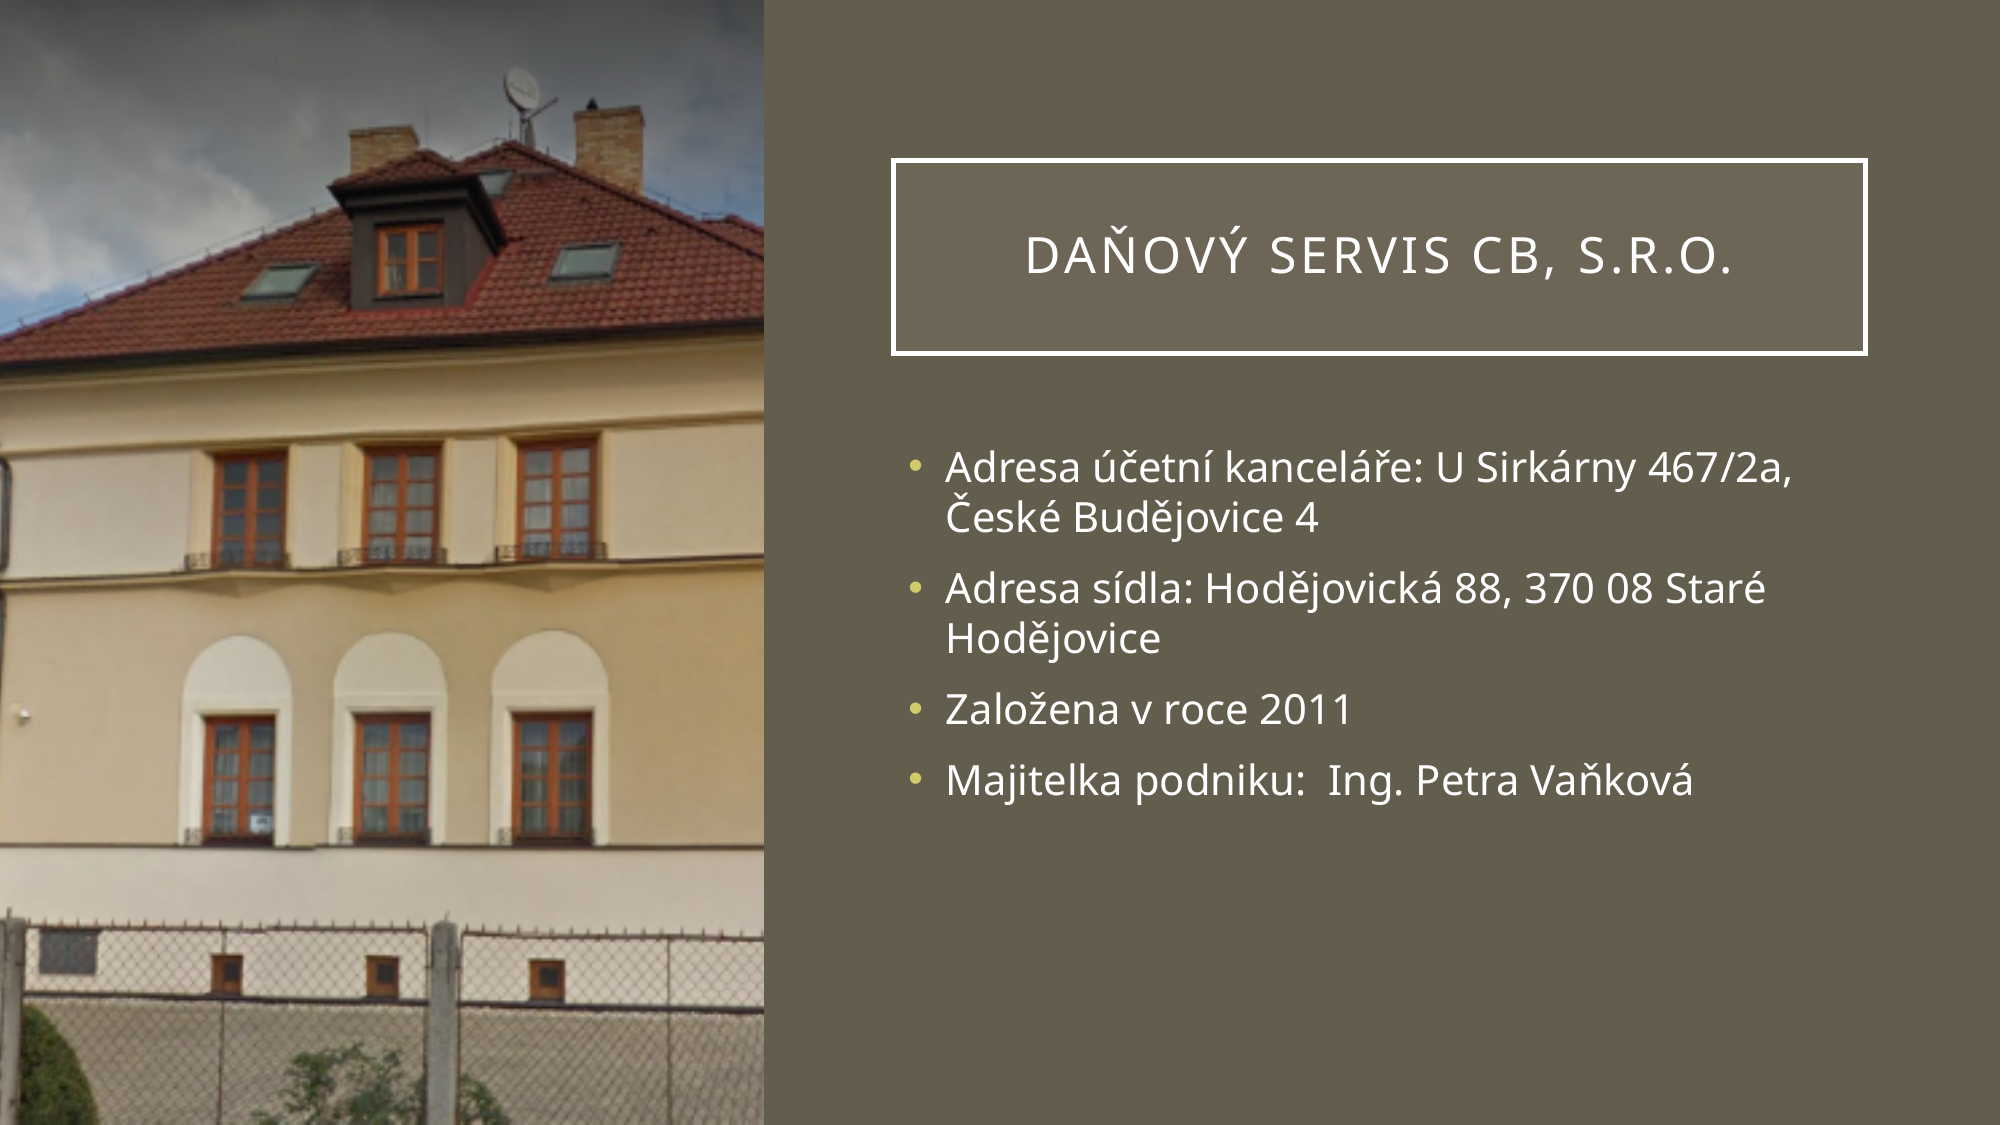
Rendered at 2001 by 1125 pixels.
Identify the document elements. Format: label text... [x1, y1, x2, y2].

title Daňový servis CB, s.r.o. [891, 158, 1868, 356]
list Adresa účetní kanceláře: U Sirkárny 467/2a, České Budějovice 4 Adresa sídla: Hodějovická 88, 370 08 Staré Hodějovice Založena v roce 2011 Majitelka podniku: Ing. Petra Vaňková [893, 433, 1866, 968]
picture [0, 0, 764, 1125]
